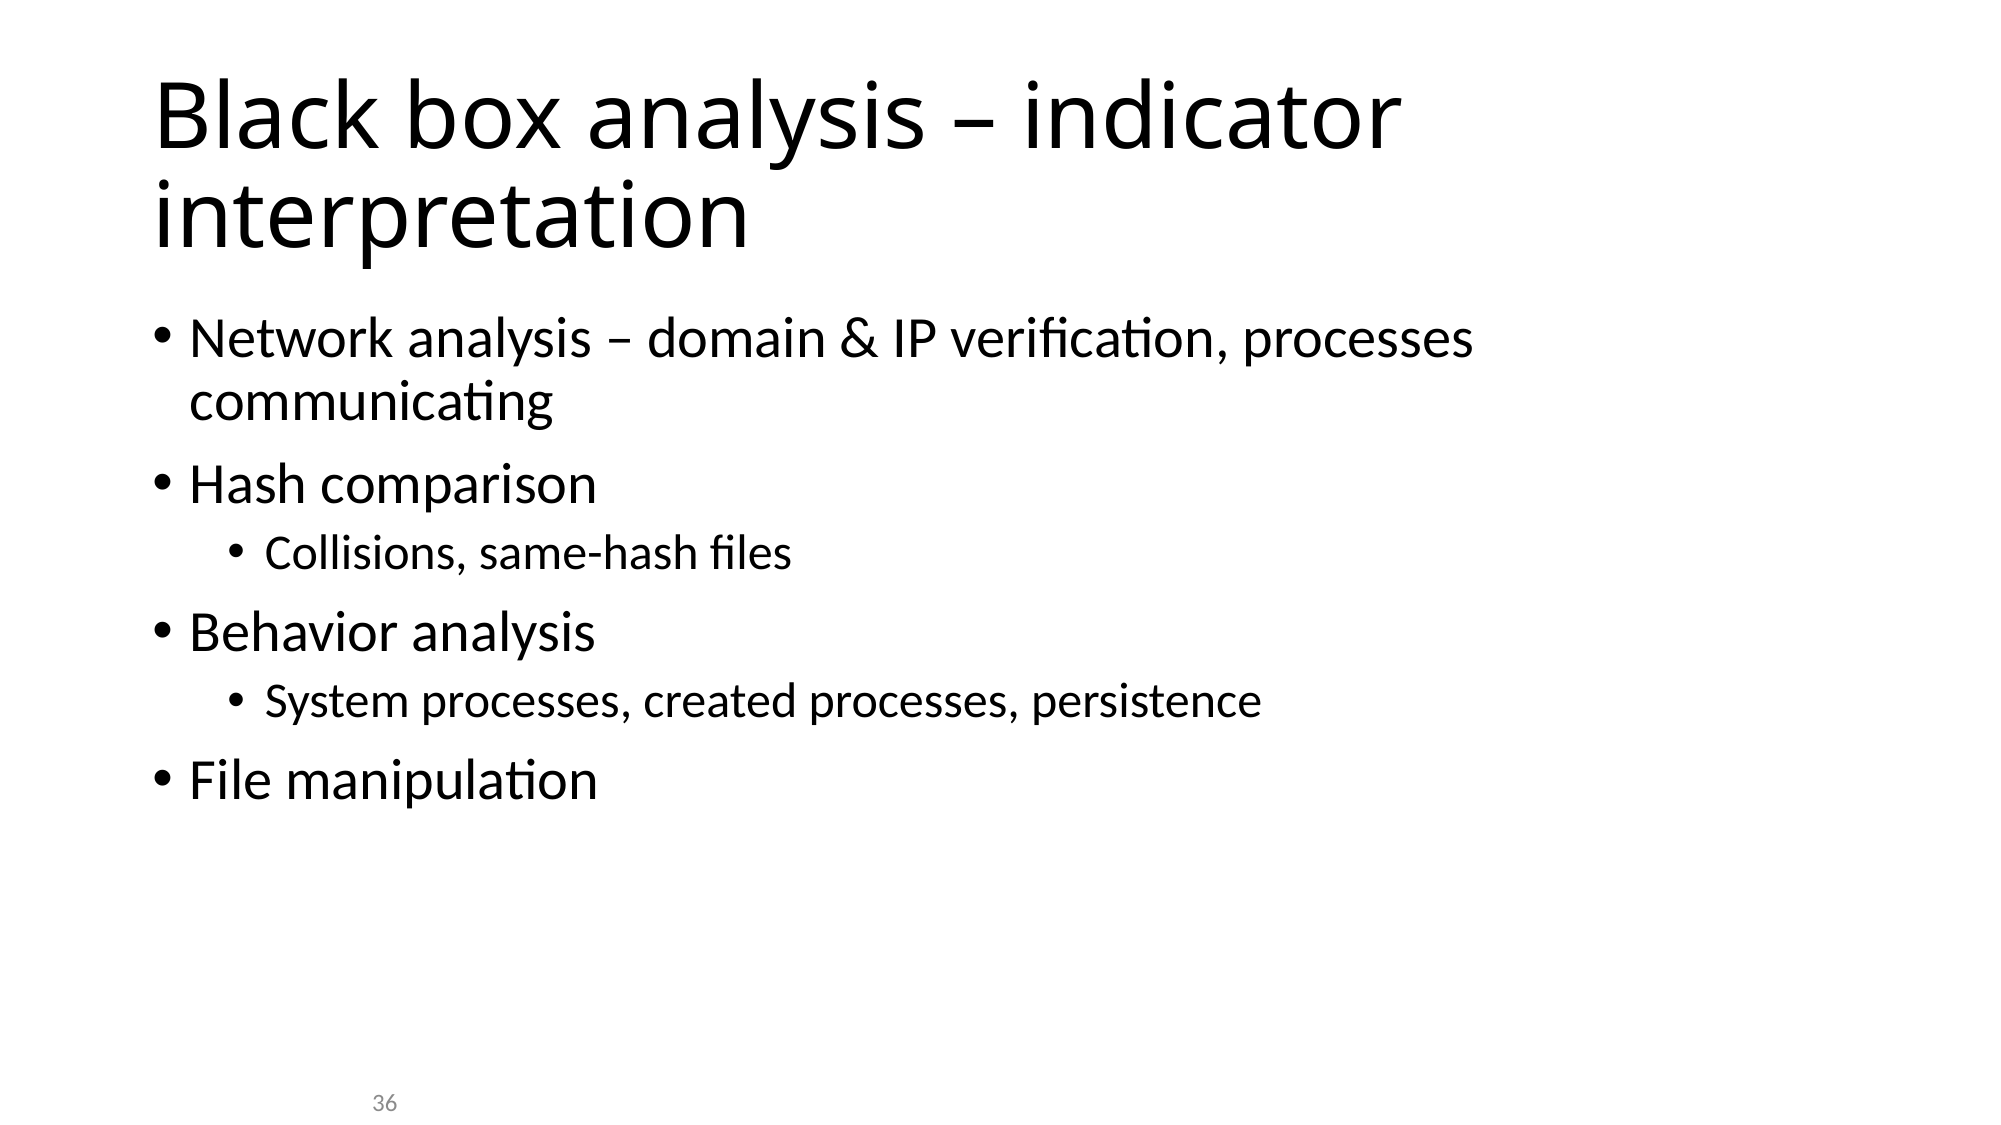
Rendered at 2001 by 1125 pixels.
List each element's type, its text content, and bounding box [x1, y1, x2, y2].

title Black box analysis – indicator interpretation [137, 59, 1863, 278]
slide_number 36 [332, 1078, 413, 1125]
list Network analysis – domain & IP verification, processes communicating Hash comparison Collisions, same-hash files Behavior analysis System processes, created processes, persistence File manipulation [137, 299, 1863, 1014]
